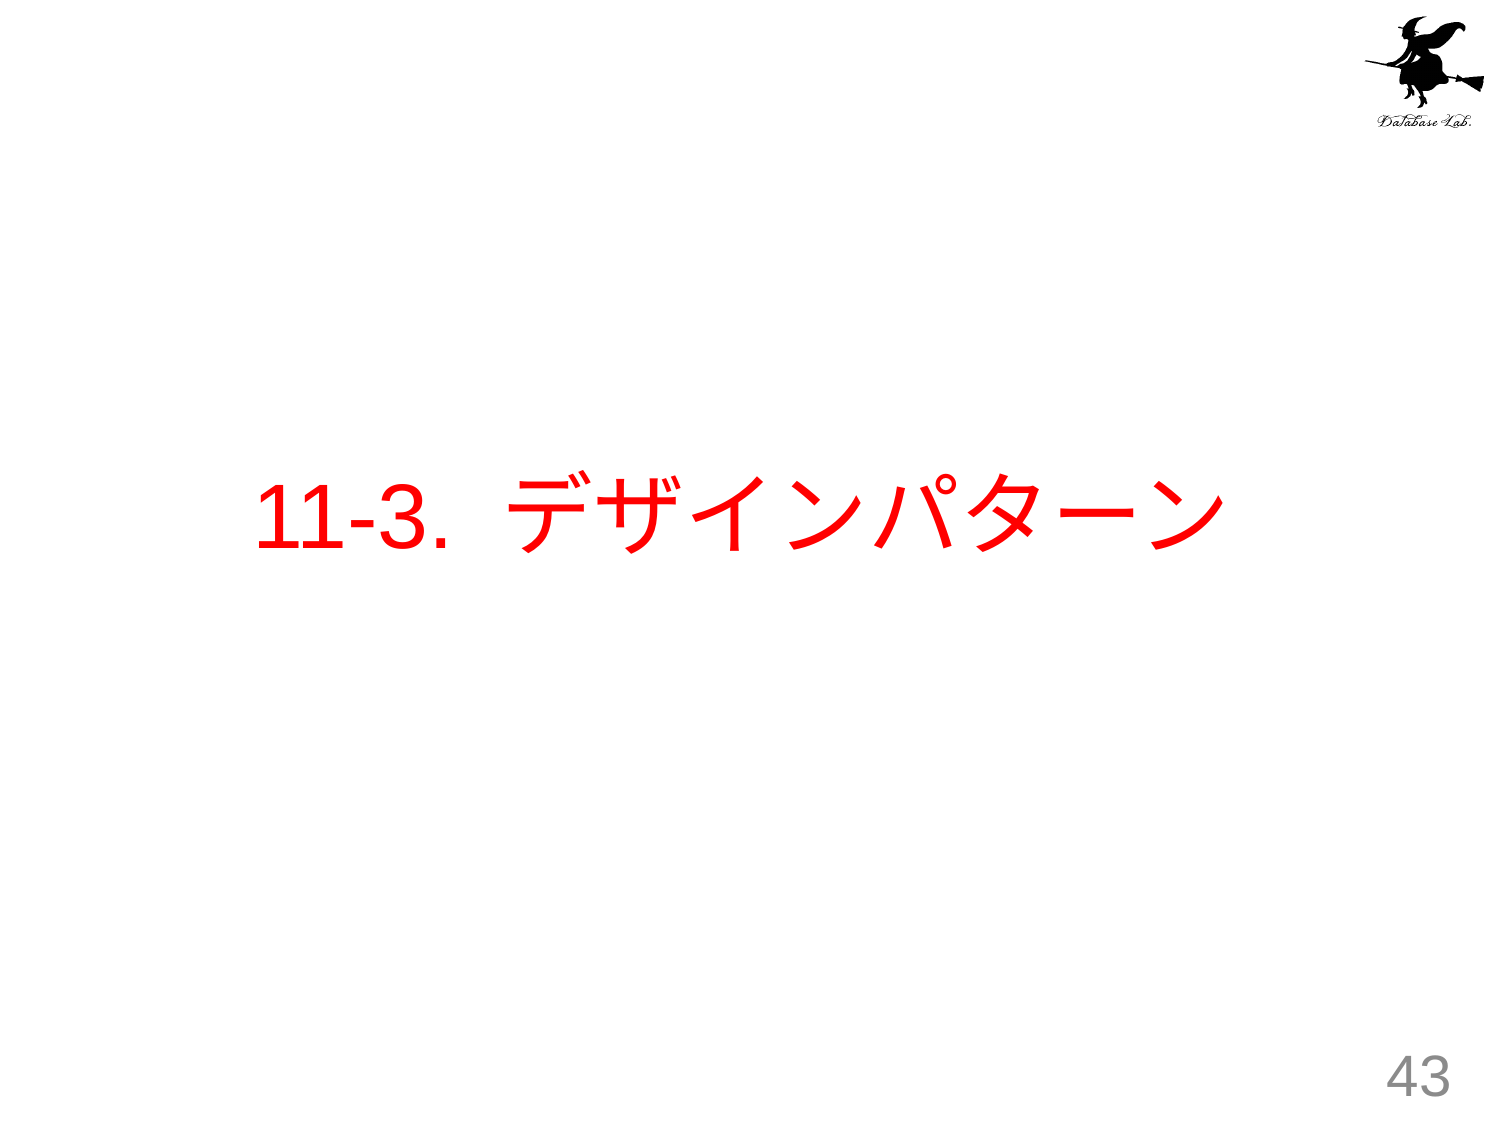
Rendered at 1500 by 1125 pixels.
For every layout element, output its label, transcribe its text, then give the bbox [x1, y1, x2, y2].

title 11-3. デザインパターン [36, 184, 1447, 576]
picture [1362, 14, 1486, 130]
slide_number 43 [1129, 1042, 1467, 1103]
